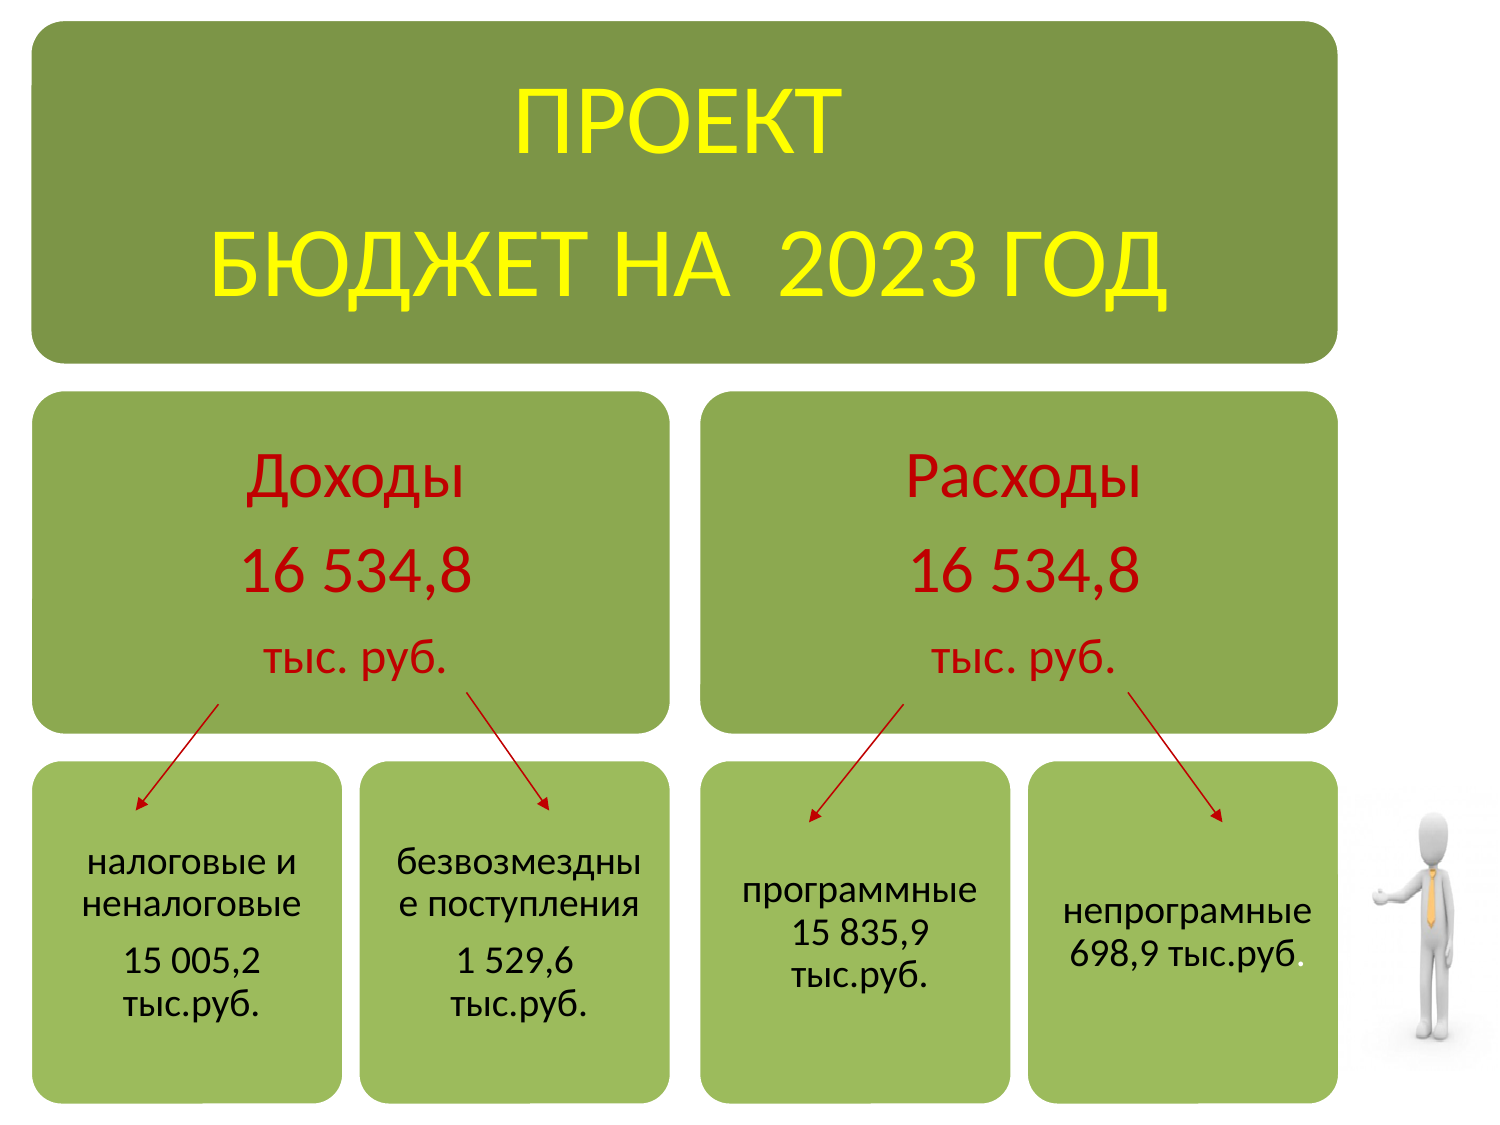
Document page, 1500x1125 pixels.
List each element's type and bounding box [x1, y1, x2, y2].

list [29, 18, 1341, 1107]
text_box [135, 703, 219, 811]
picture [1338, 786, 1498, 1071]
text_box [466, 692, 550, 811]
text_box [808, 703, 904, 823]
text_box [1127, 692, 1223, 823]
